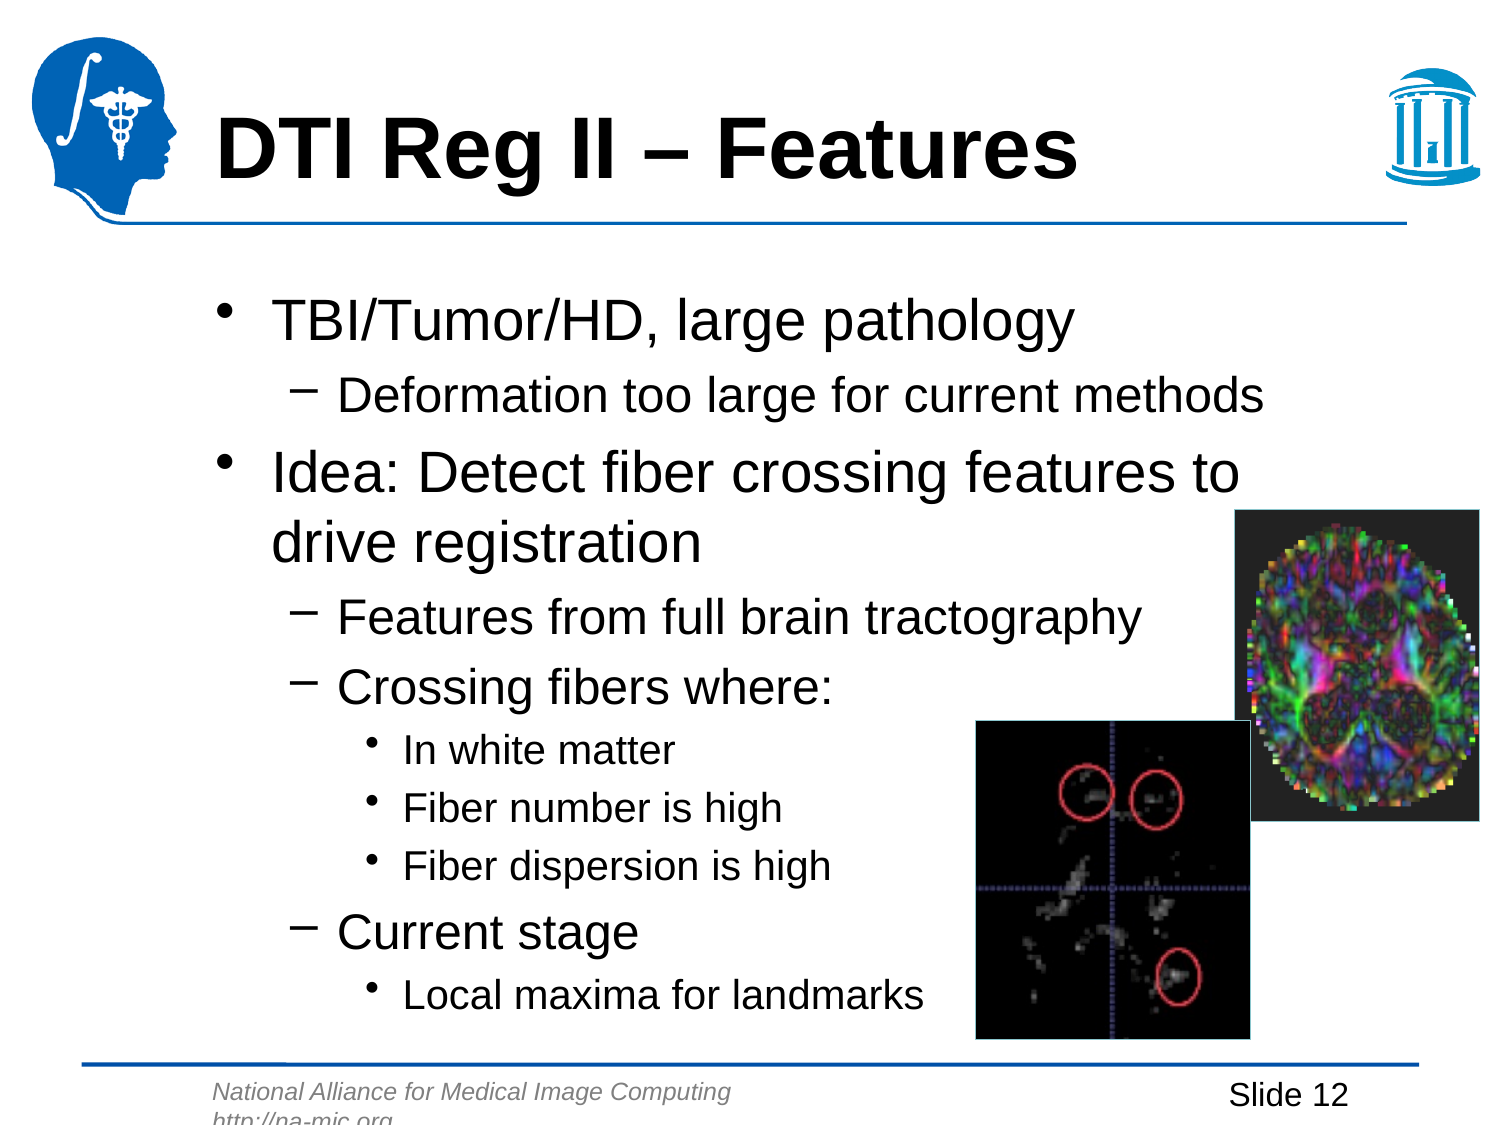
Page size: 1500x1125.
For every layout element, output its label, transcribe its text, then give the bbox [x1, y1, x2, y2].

title DTI Reg II – Features [199, 49, 1388, 238]
picture [974, 508, 1481, 1041]
picture [31, 37, 1483, 225]
list TBI/Tumor/HD, large pathology Deformation too large for current methods Idea: Detect fiber crossing features to drive registration Features from full brain tractography Crossing fibers where: In white matter Fiber number is high Fiber dispersion is high Current stage Local maxima for landmarks [199, 274, 1388, 976]
